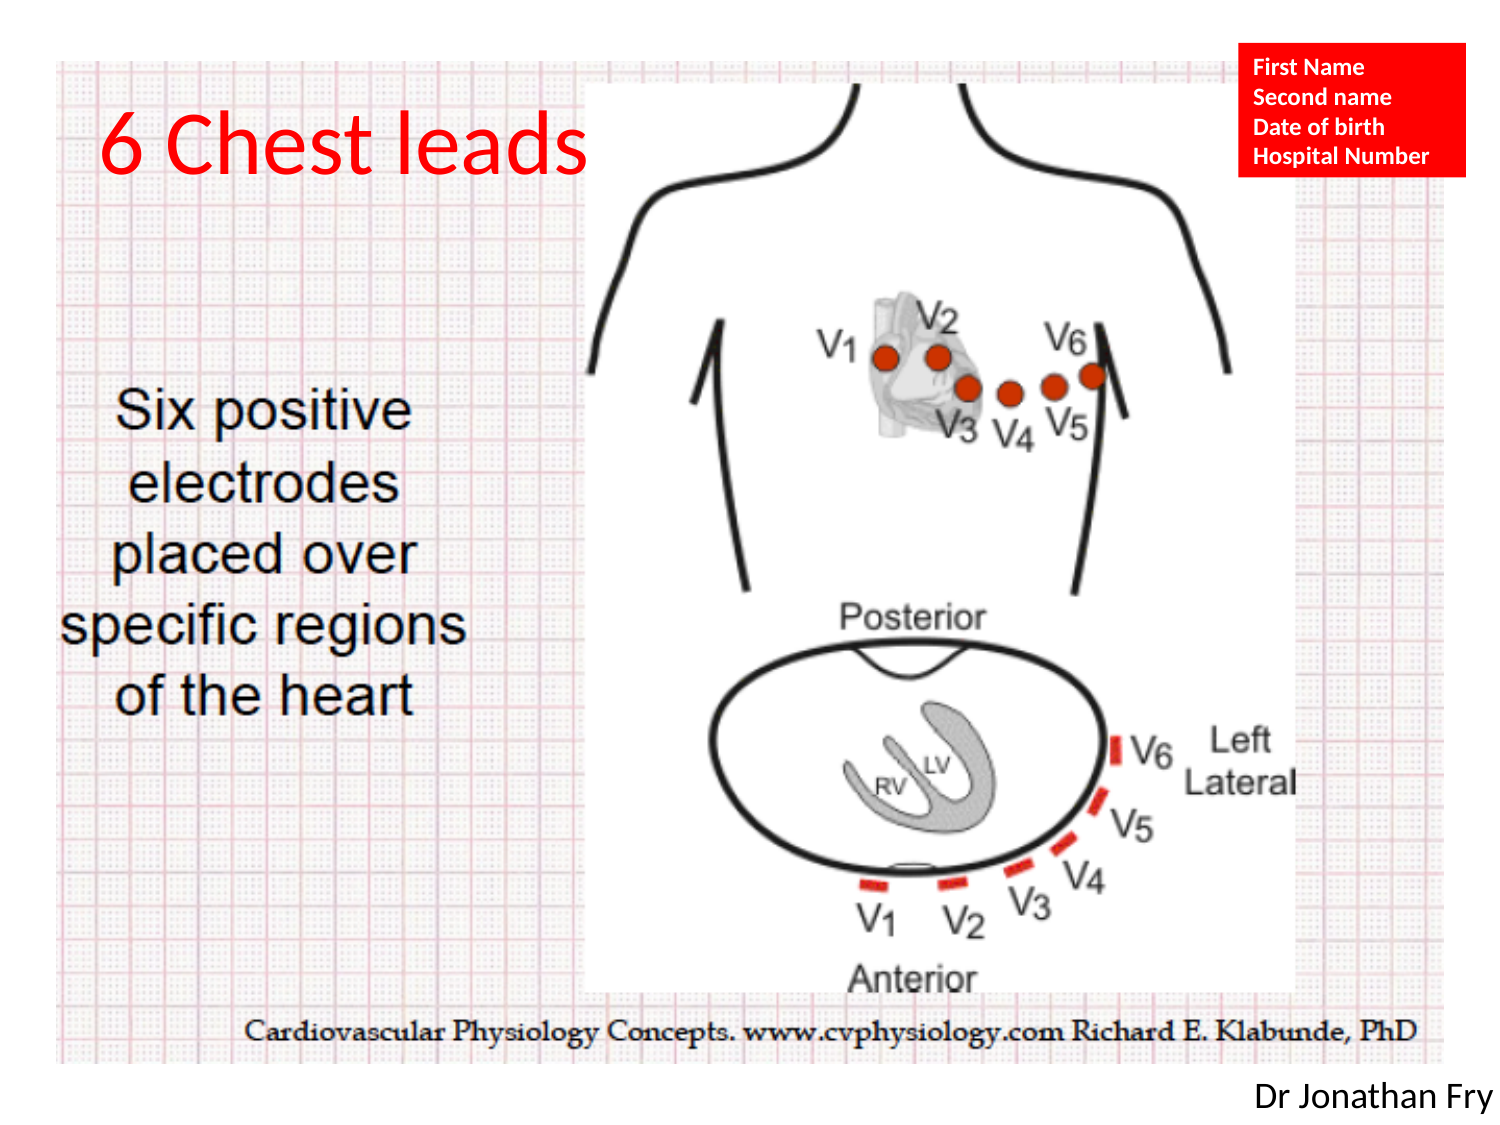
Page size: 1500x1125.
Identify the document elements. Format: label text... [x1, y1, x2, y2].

text_box Dr Jonathan Fry [1239, 1063, 1500, 1124]
picture [56, 61, 1444, 1064]
text_box First Name Second name Date of birth Hospital Number [1238, 42, 1466, 178]
